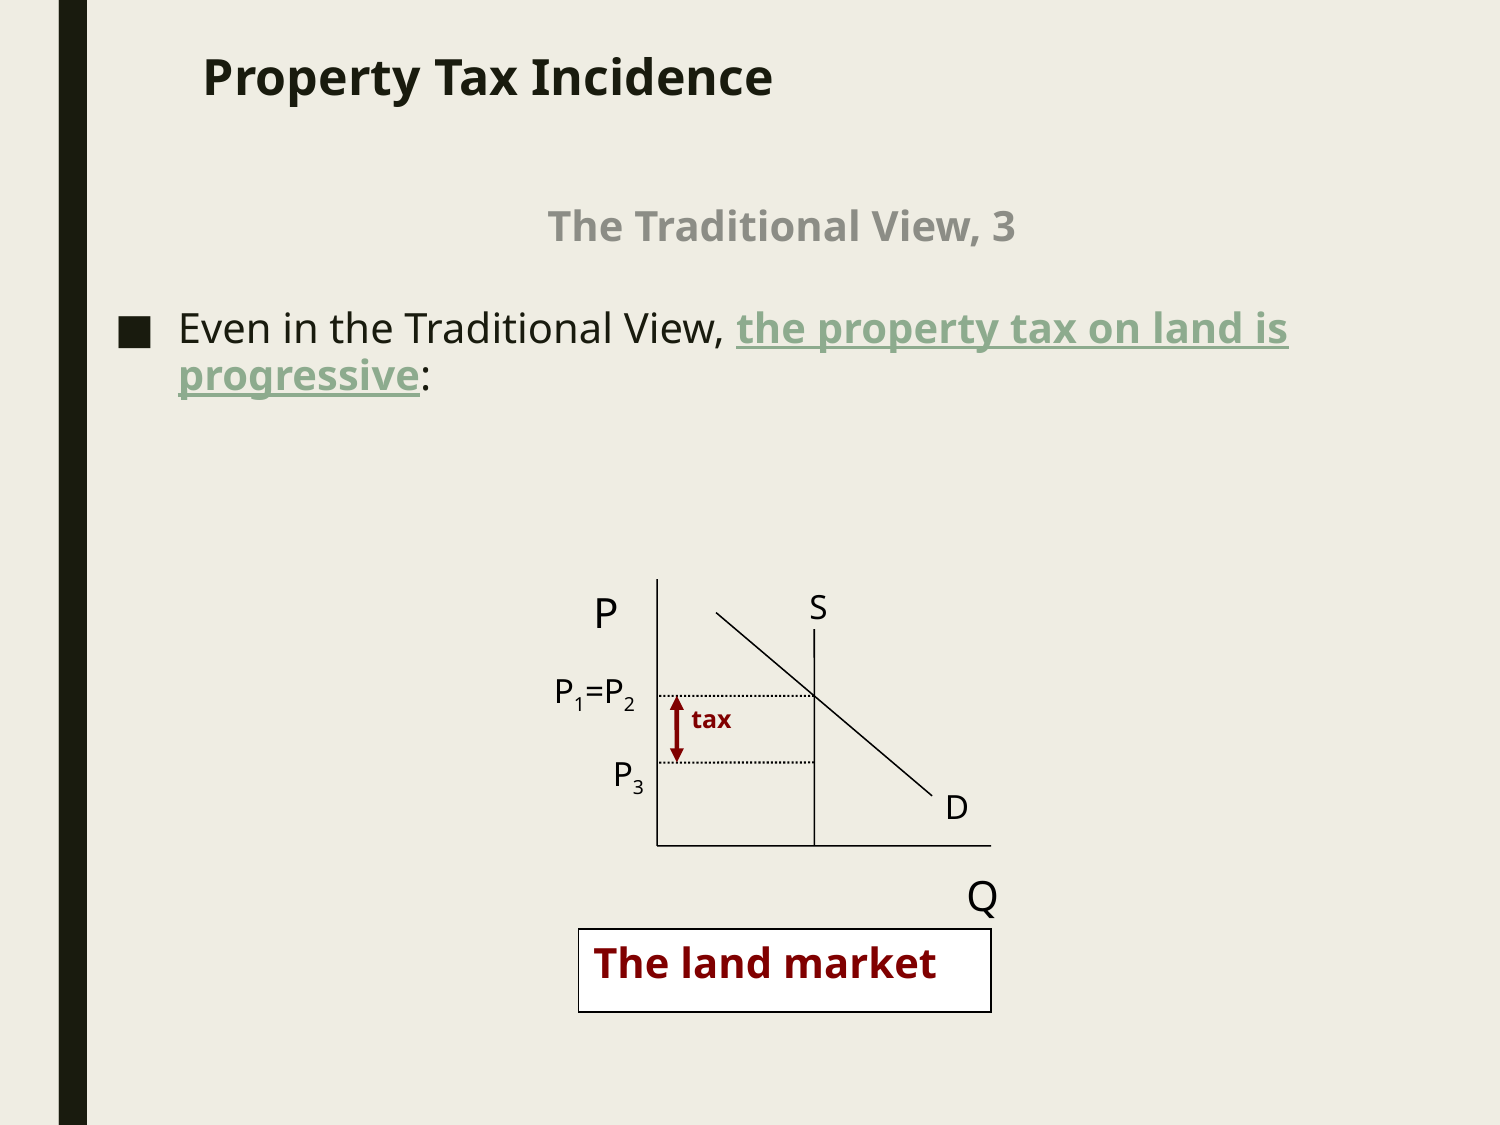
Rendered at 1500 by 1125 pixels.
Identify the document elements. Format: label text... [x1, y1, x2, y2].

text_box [499, 462, 1050, 1063]
list The Traditional View, 3 Even in the Traditional View, the property tax on land is progressive: [99, 196, 1450, 1006]
title Property Tax Incidence [174, 45, 1406, 125]
